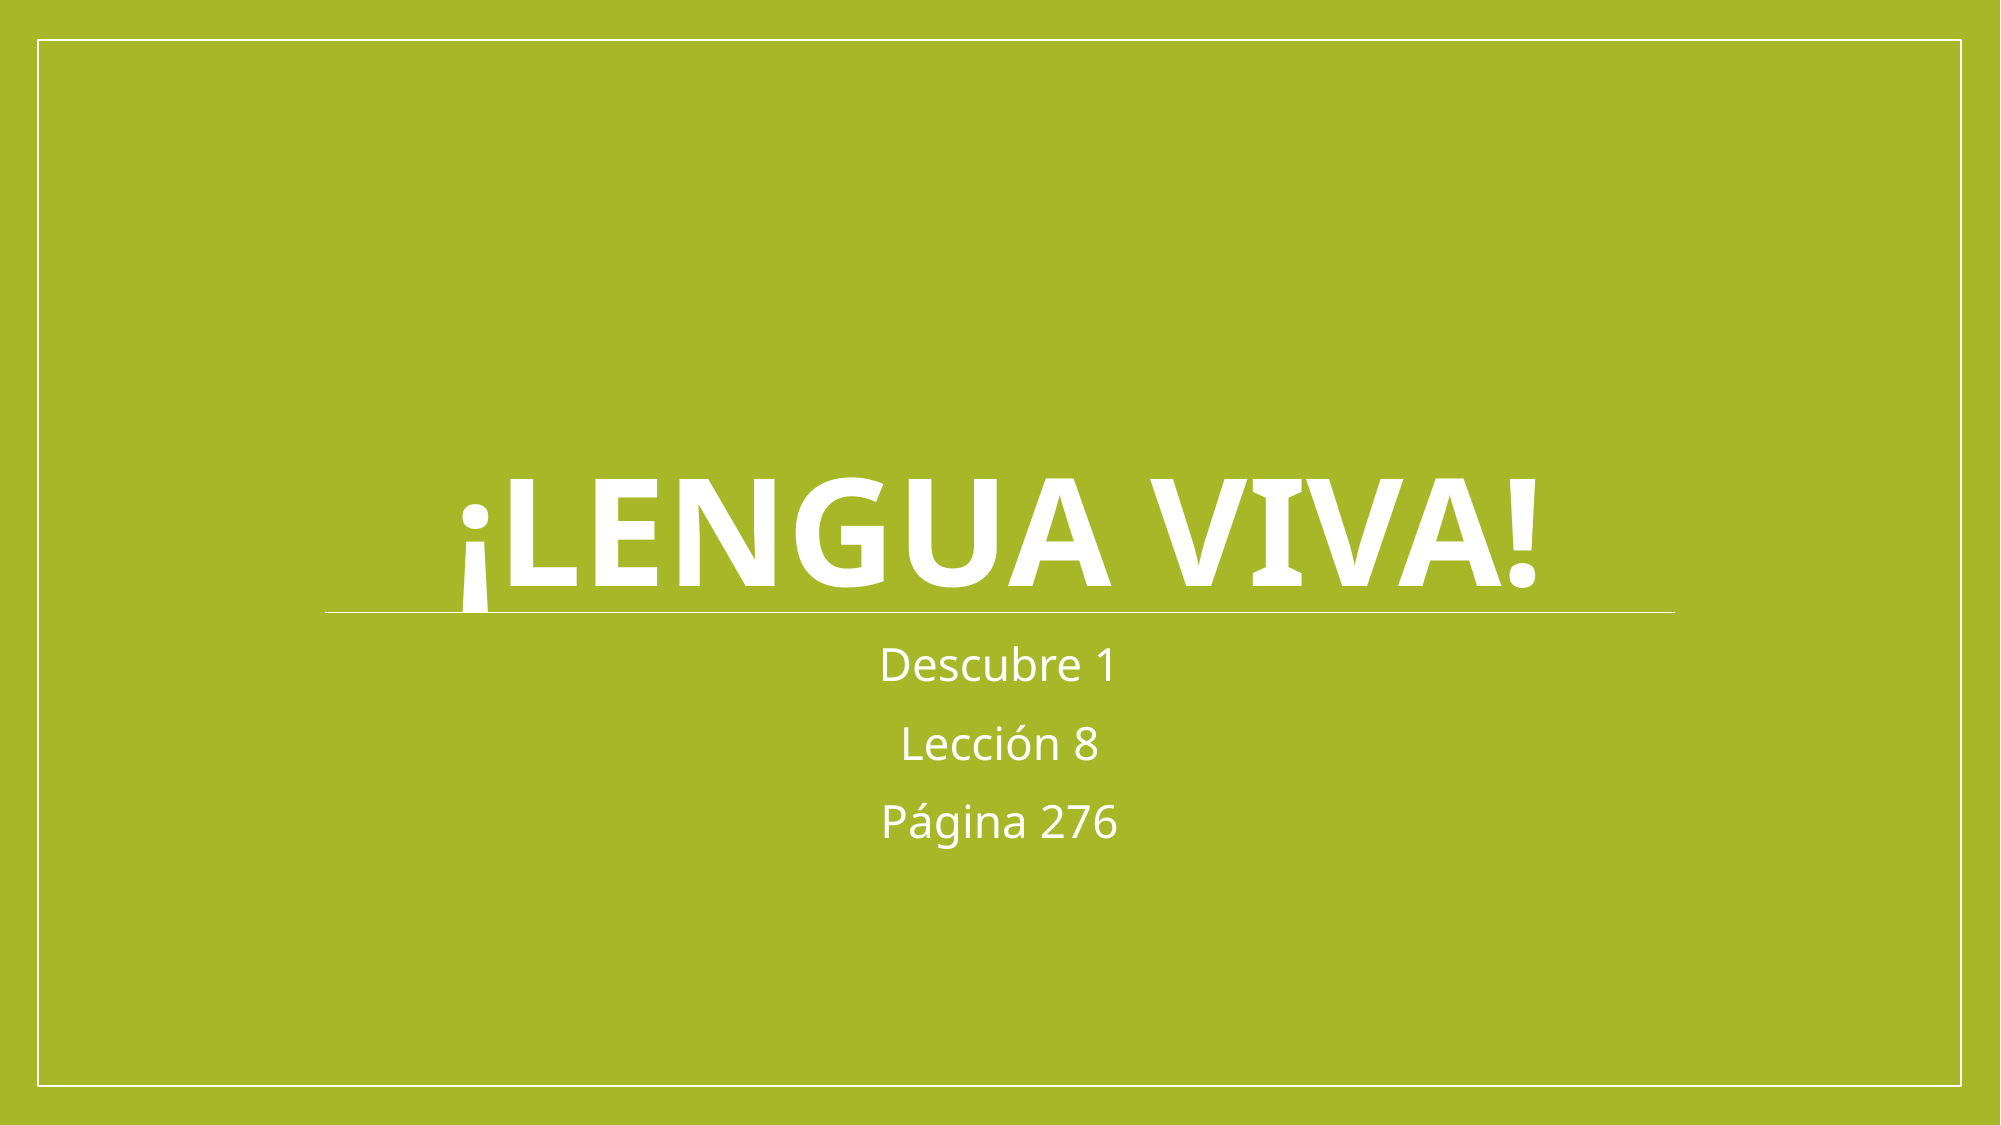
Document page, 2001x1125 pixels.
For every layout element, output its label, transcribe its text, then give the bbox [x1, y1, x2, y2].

subtitle Descubre 1 Lección 8 Página 276 [280, 634, 1719, 863]
title ¡Lengua Viva! [182, 144, 1818, 625]
